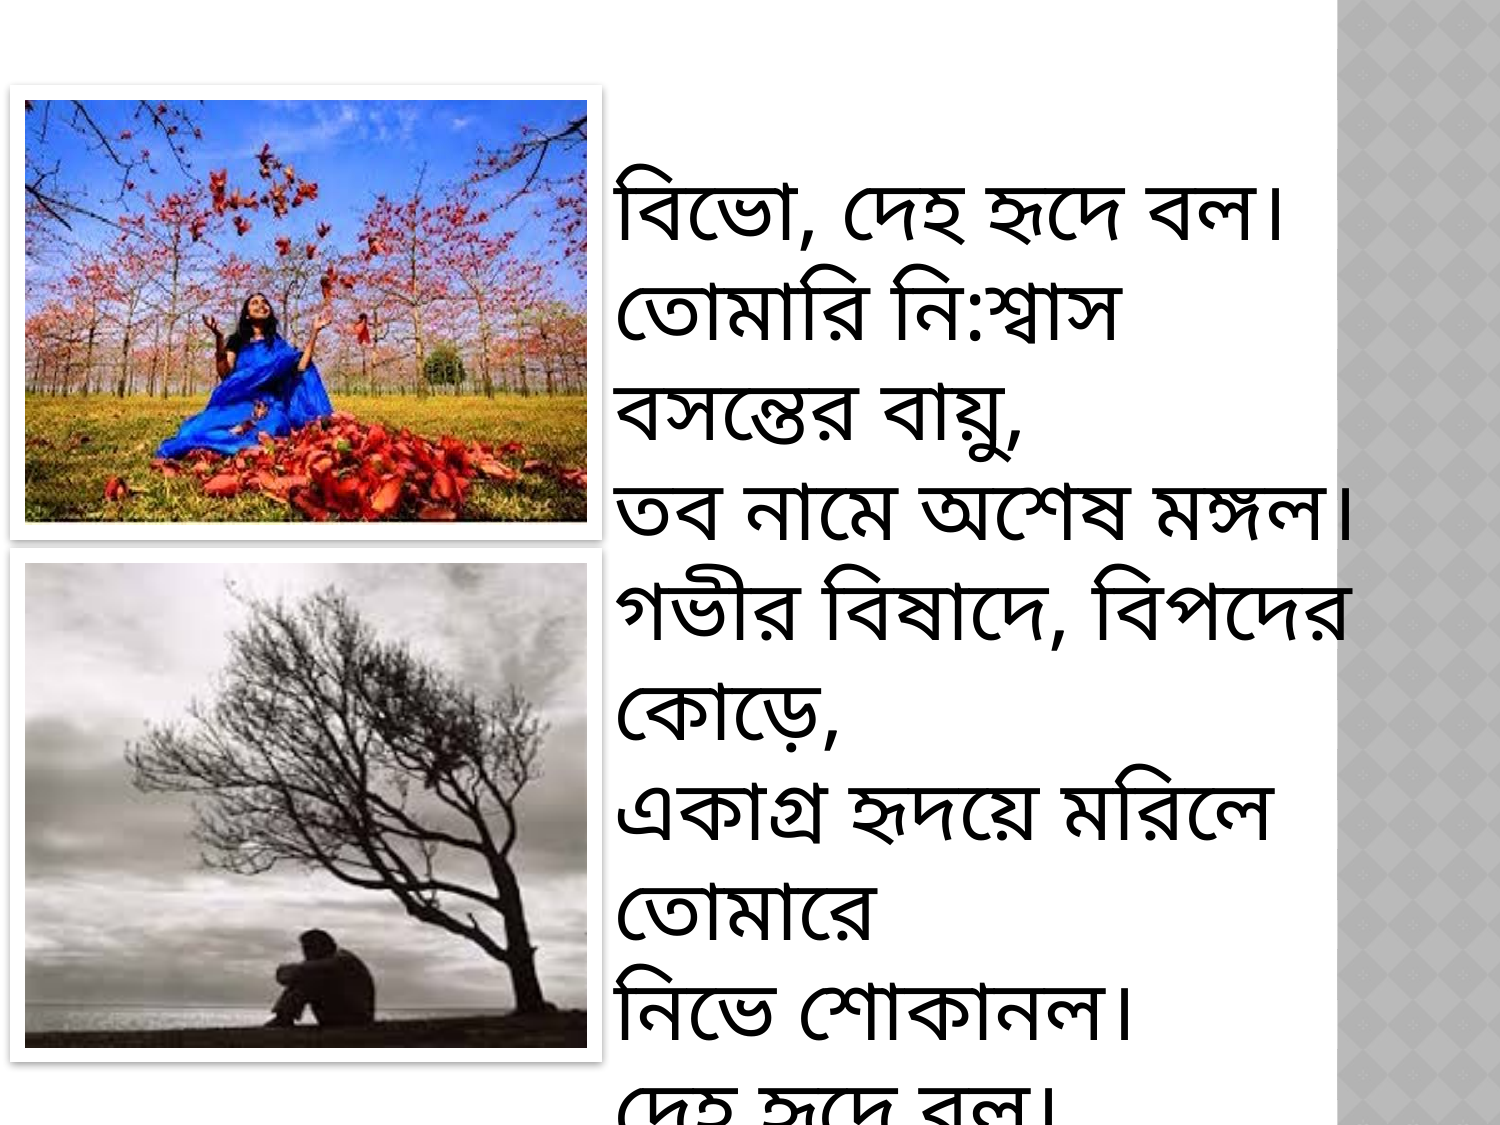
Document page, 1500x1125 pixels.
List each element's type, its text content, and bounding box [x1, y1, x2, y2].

text_box বিভো, দেহ হৃদে বল। তোমারি নি:শ্বাস বসন্তের বায়ু, তব নামে অশেষ মঙ্গল। গভীর বিষাদে, বিপদের কোড়ে, একাগ্র হৃদয়ে মরিলে তোমারে নিভে শোকানল। দেহ হৃদে বল। [600, 149, 1375, 1125]
picture [24, 99, 588, 526]
picture [24, 561, 588, 1049]
